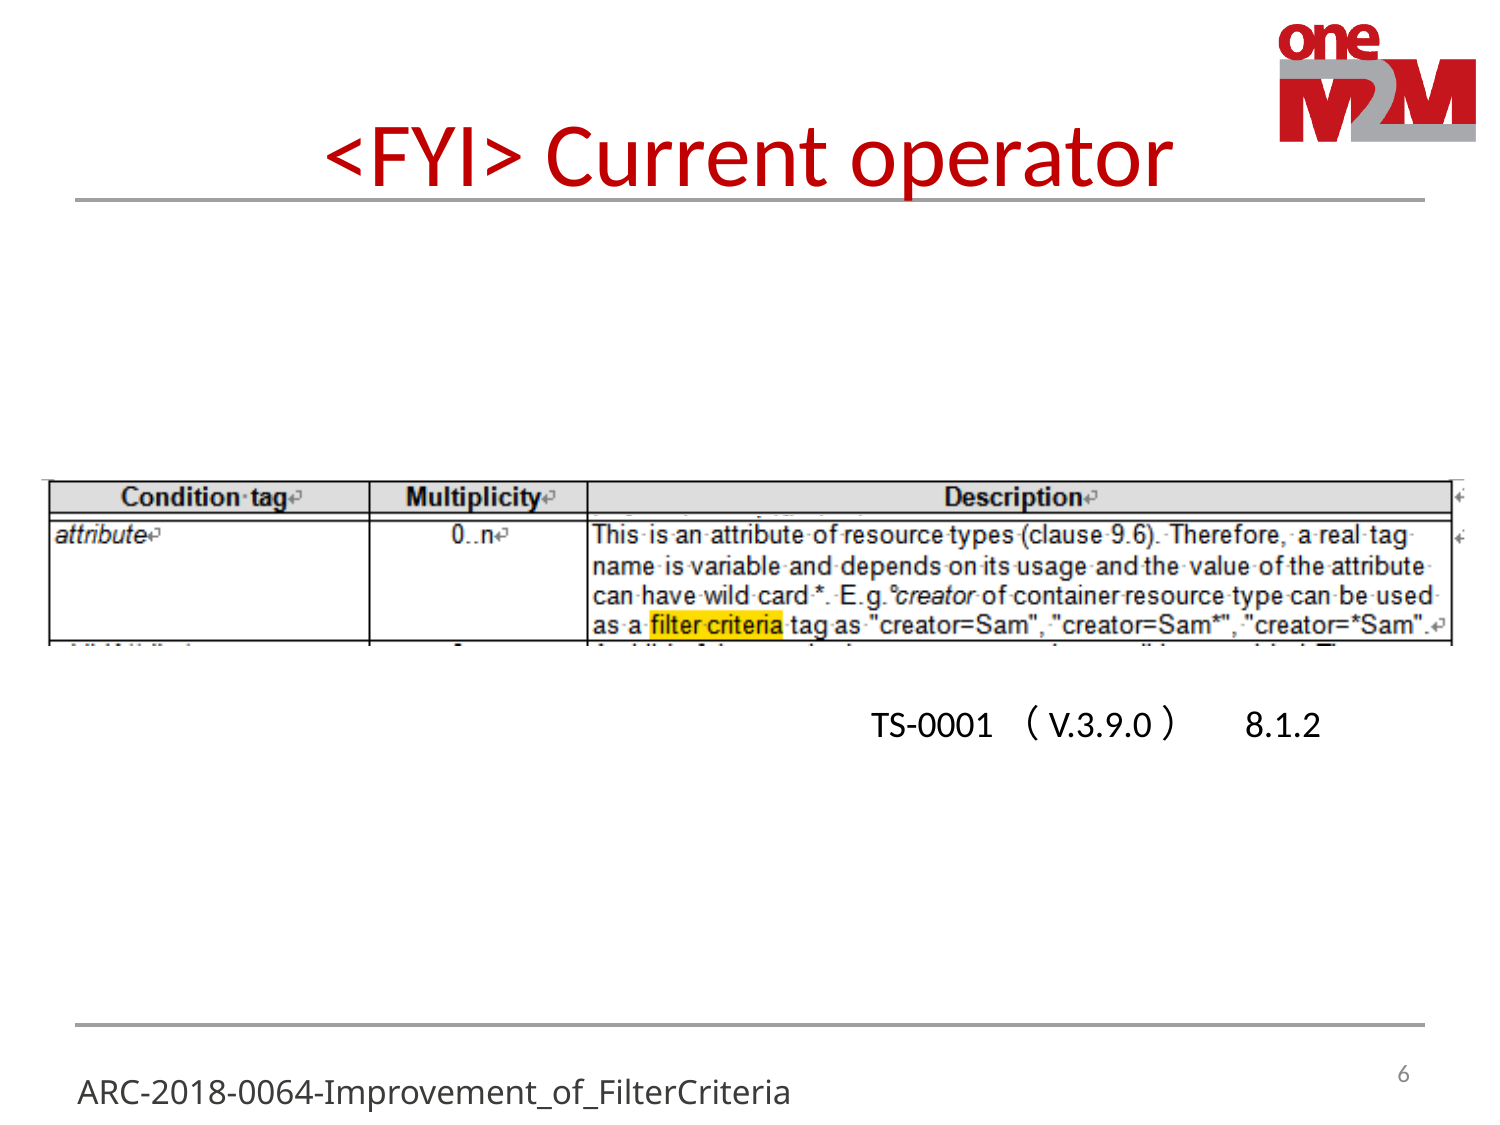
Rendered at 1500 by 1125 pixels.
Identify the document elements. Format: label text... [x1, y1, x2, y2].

slide_number 6 [1074, 1042, 1425, 1103]
title <FYI> Current operator [75, 87, 1425, 275]
picture [1254, 0, 1500, 168]
text_box TS-0001（V.3.9.0） 8.1.2 [856, 692, 1447, 753]
picture [41, 479, 1465, 646]
